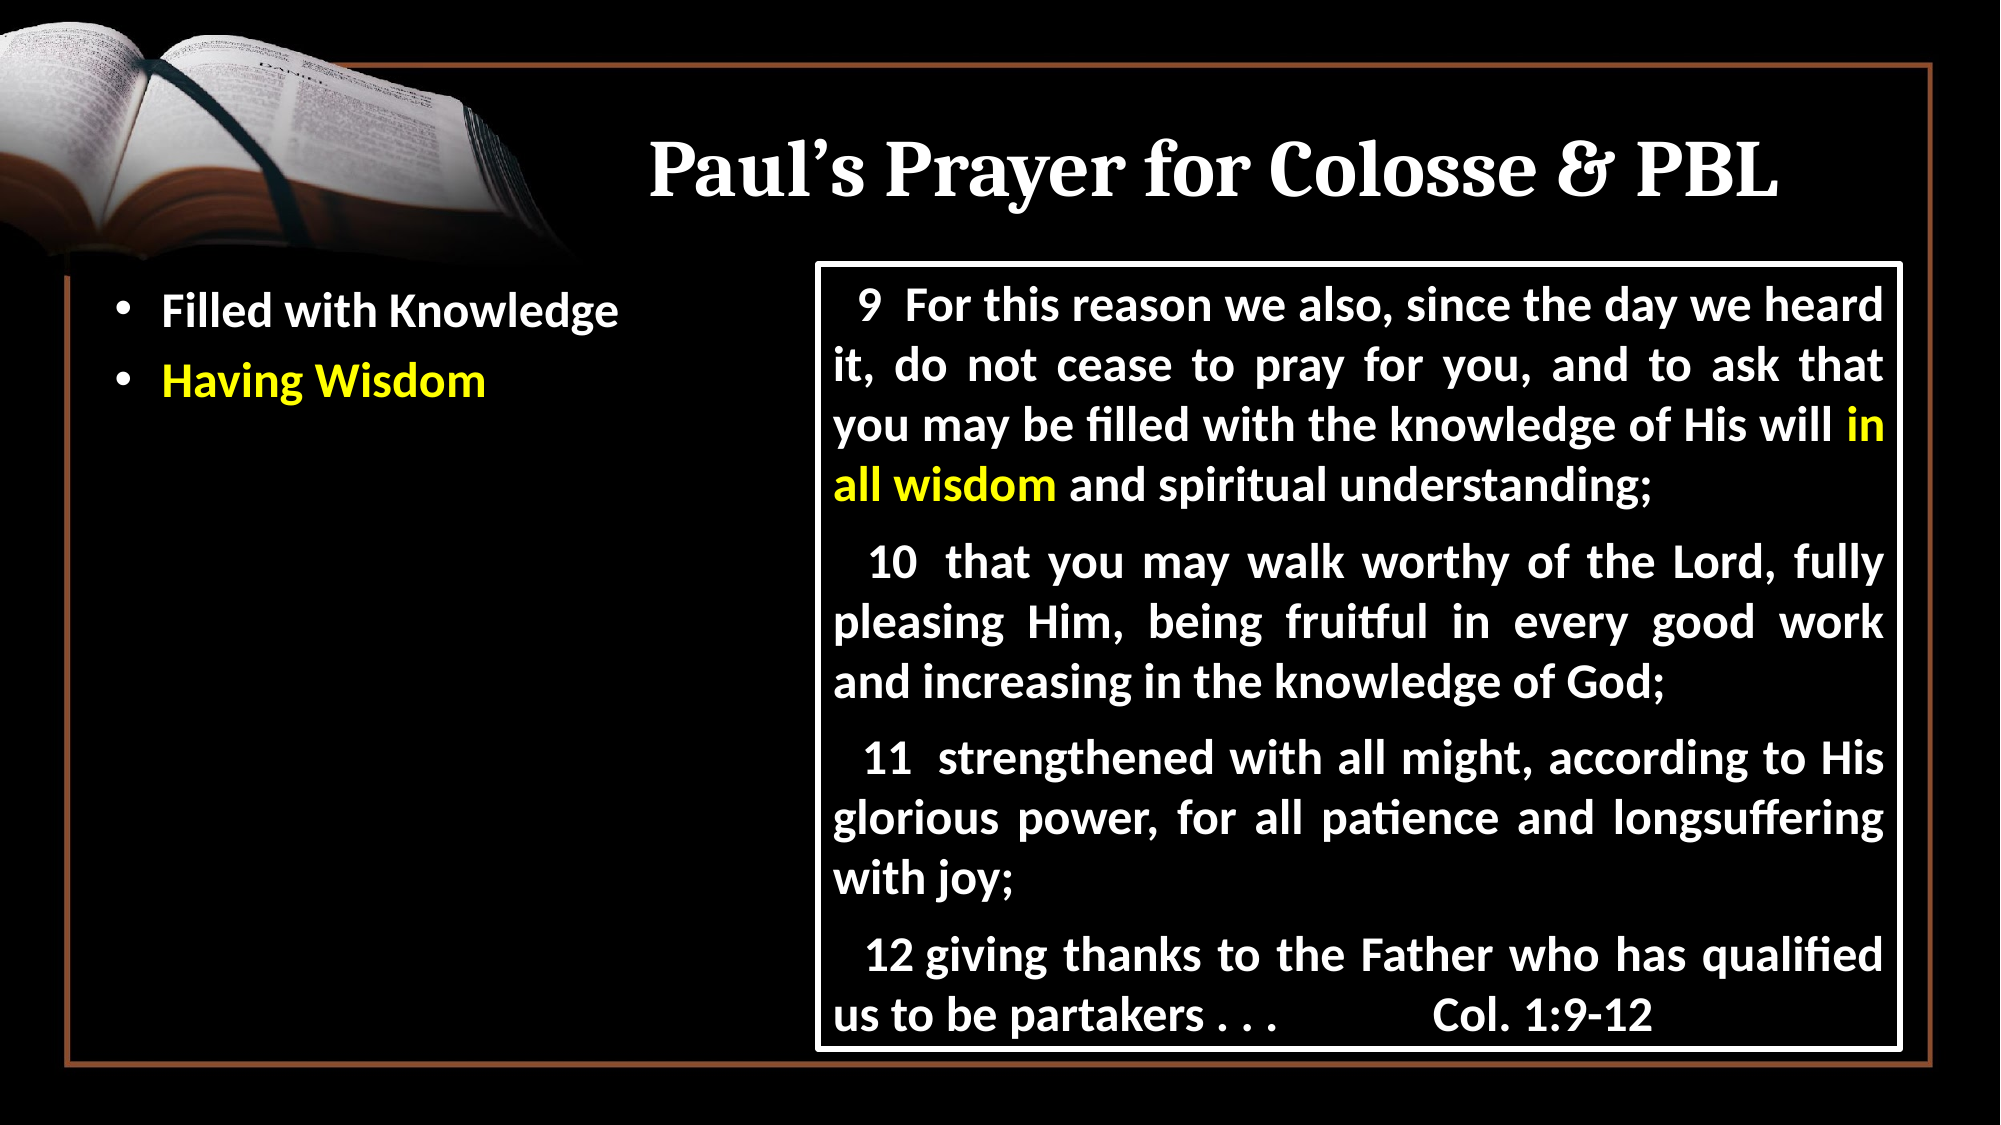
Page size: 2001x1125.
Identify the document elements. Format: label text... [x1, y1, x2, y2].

title Paul’s Prayer for Colosse & PBL [488, 49, 1940, 293]
text_box Filled with Knowledge Having Wisdom [99, 270, 770, 416]
text_box 9 For this reason we also, since the day we heard it, do not cease to pray for you, and to ask that you may be filled with the knowledge of His will in all wisdom and spiritual understanding; 10 that you may walk worthy of the Lord, fully pleasing Him, being fruitful in every good work and increasing in the knowledge of God; 11 strengthened with all might, according to His glorious power, for all patience and longsuffering with joy; 12 giving thanks to the Father who has qualified us to be partakers . . . Col. 1:9-12 [818, 264, 1900, 1049]
picture [0, 0, 2000, 1125]
